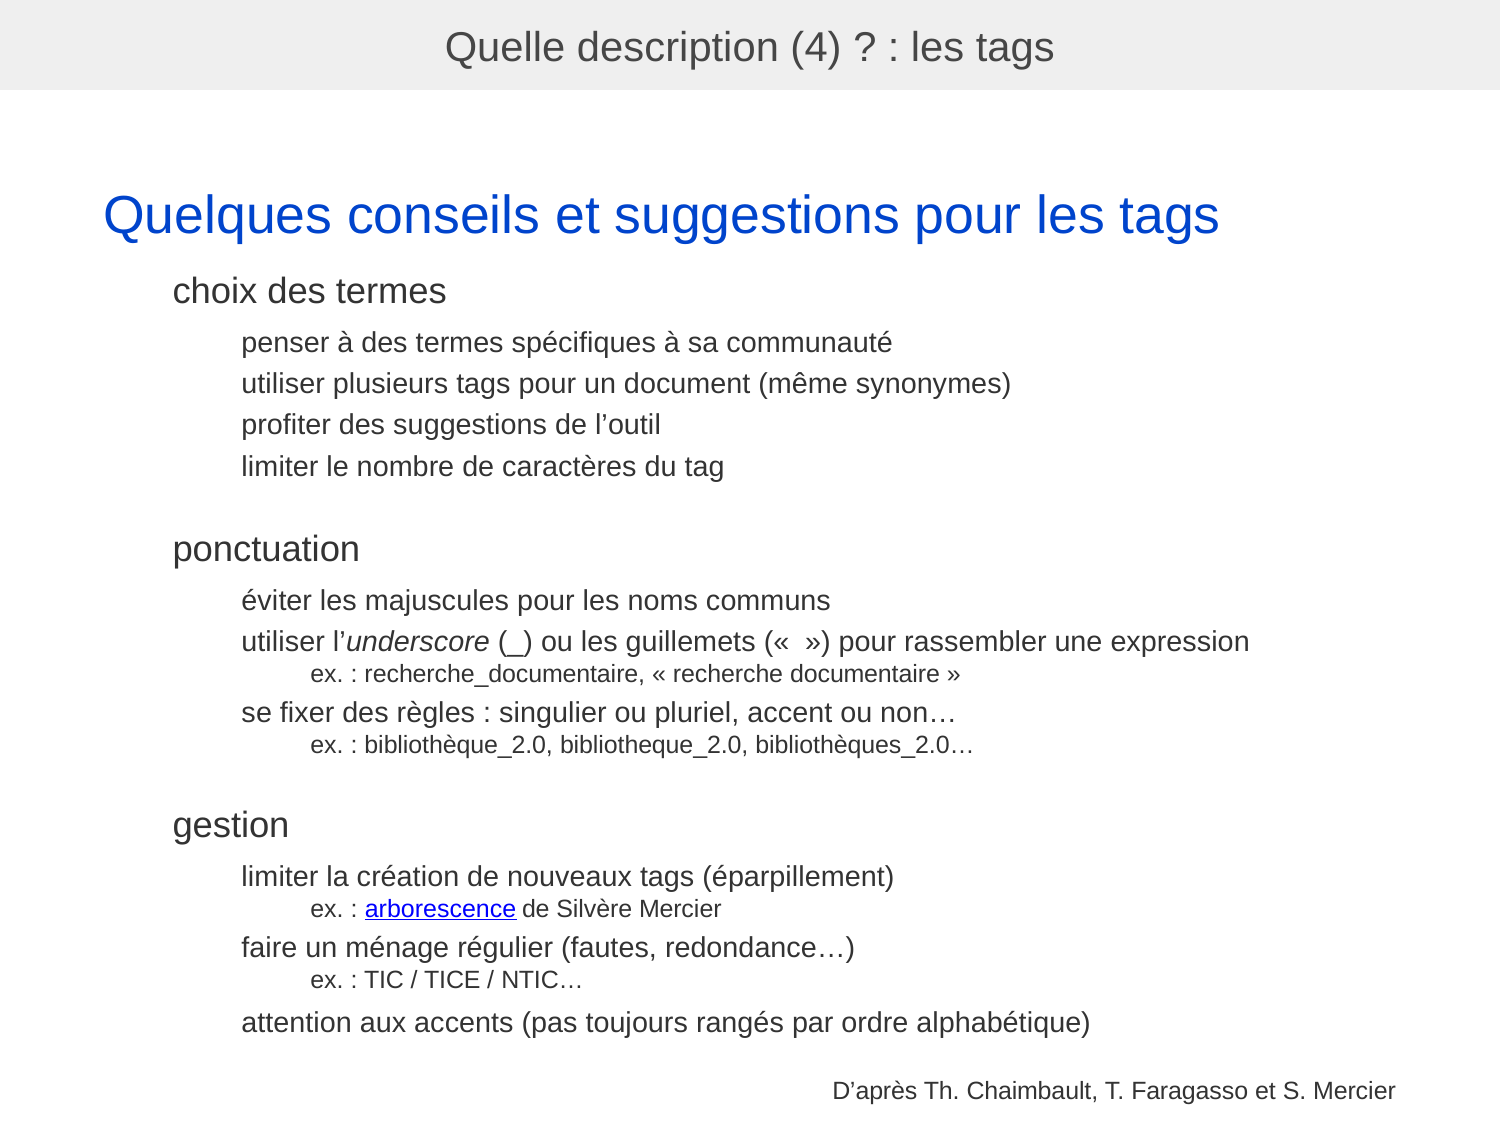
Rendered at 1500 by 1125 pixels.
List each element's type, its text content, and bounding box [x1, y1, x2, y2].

list Quelques conseils et suggestions pour les tags choix des termes penser à des termes spécifiques à sa communauté utiliser plusieurs tags pour un document (même synonymes) profiter des suggestions de l’outil limiter le nombre de caractères du tag ponctuation éviter les majuscules pour les noms communs utiliser l’underscore (_) ou les guillemets (« ») pour rassembler une expression ex. : recherche_documentaire, « recherche documentaire » se fixer des règles : singulier ou pluriel, accent ou non… ex. : bibliothèque_2.0, bibliotheque_2.0, bibliothèques_2.0… gestion limiter la création de nouveaux tags (éparpillement) ex. : arborescence de Silvère Mercier faire un ménage régulier (fautes, redondance…) ex. : TIC / TICE / NTIC… attention aux accents (pas toujours rangés par ordre alphabétique) D’après Th. Chaimbault, T. Faragasso et S. Mercier [88, 172, 1412, 1118]
title Quelle description (4) ? : les tags [0, 0, 1500, 90]
